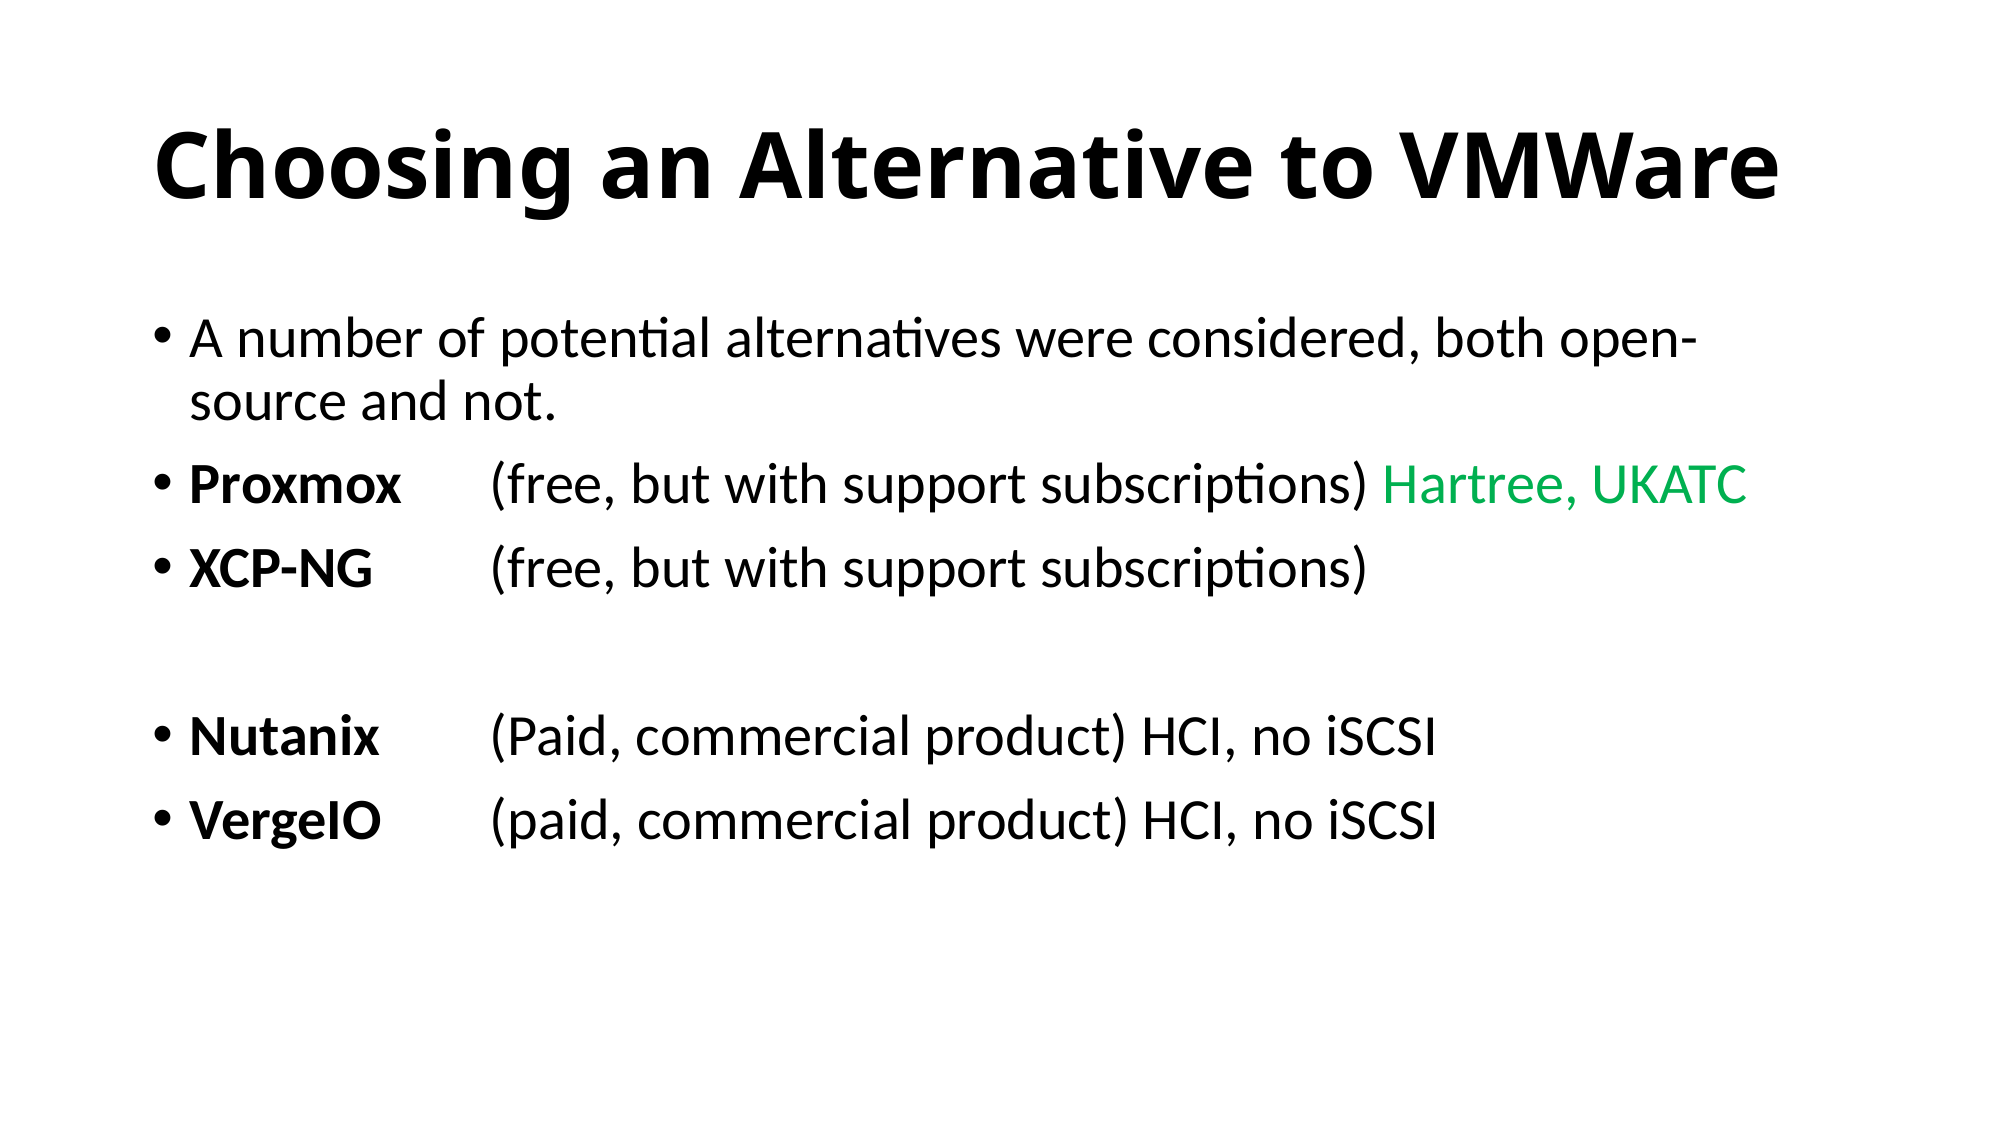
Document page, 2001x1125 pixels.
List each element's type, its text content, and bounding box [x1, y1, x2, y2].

title Choosing an Alternative to VMWare [137, 59, 1863, 278]
list A number of potential alternatives were considered, both open-source and not. Proxmox (free, but with support subscriptions) Hartree, UKATC XCP-NG (free, but with support subscriptions) Nutanix (Paid, commercial product) HCI, no iSCSI VergeIO (paid, commercial product) HCI, no iSCSI [137, 299, 1863, 1014]
